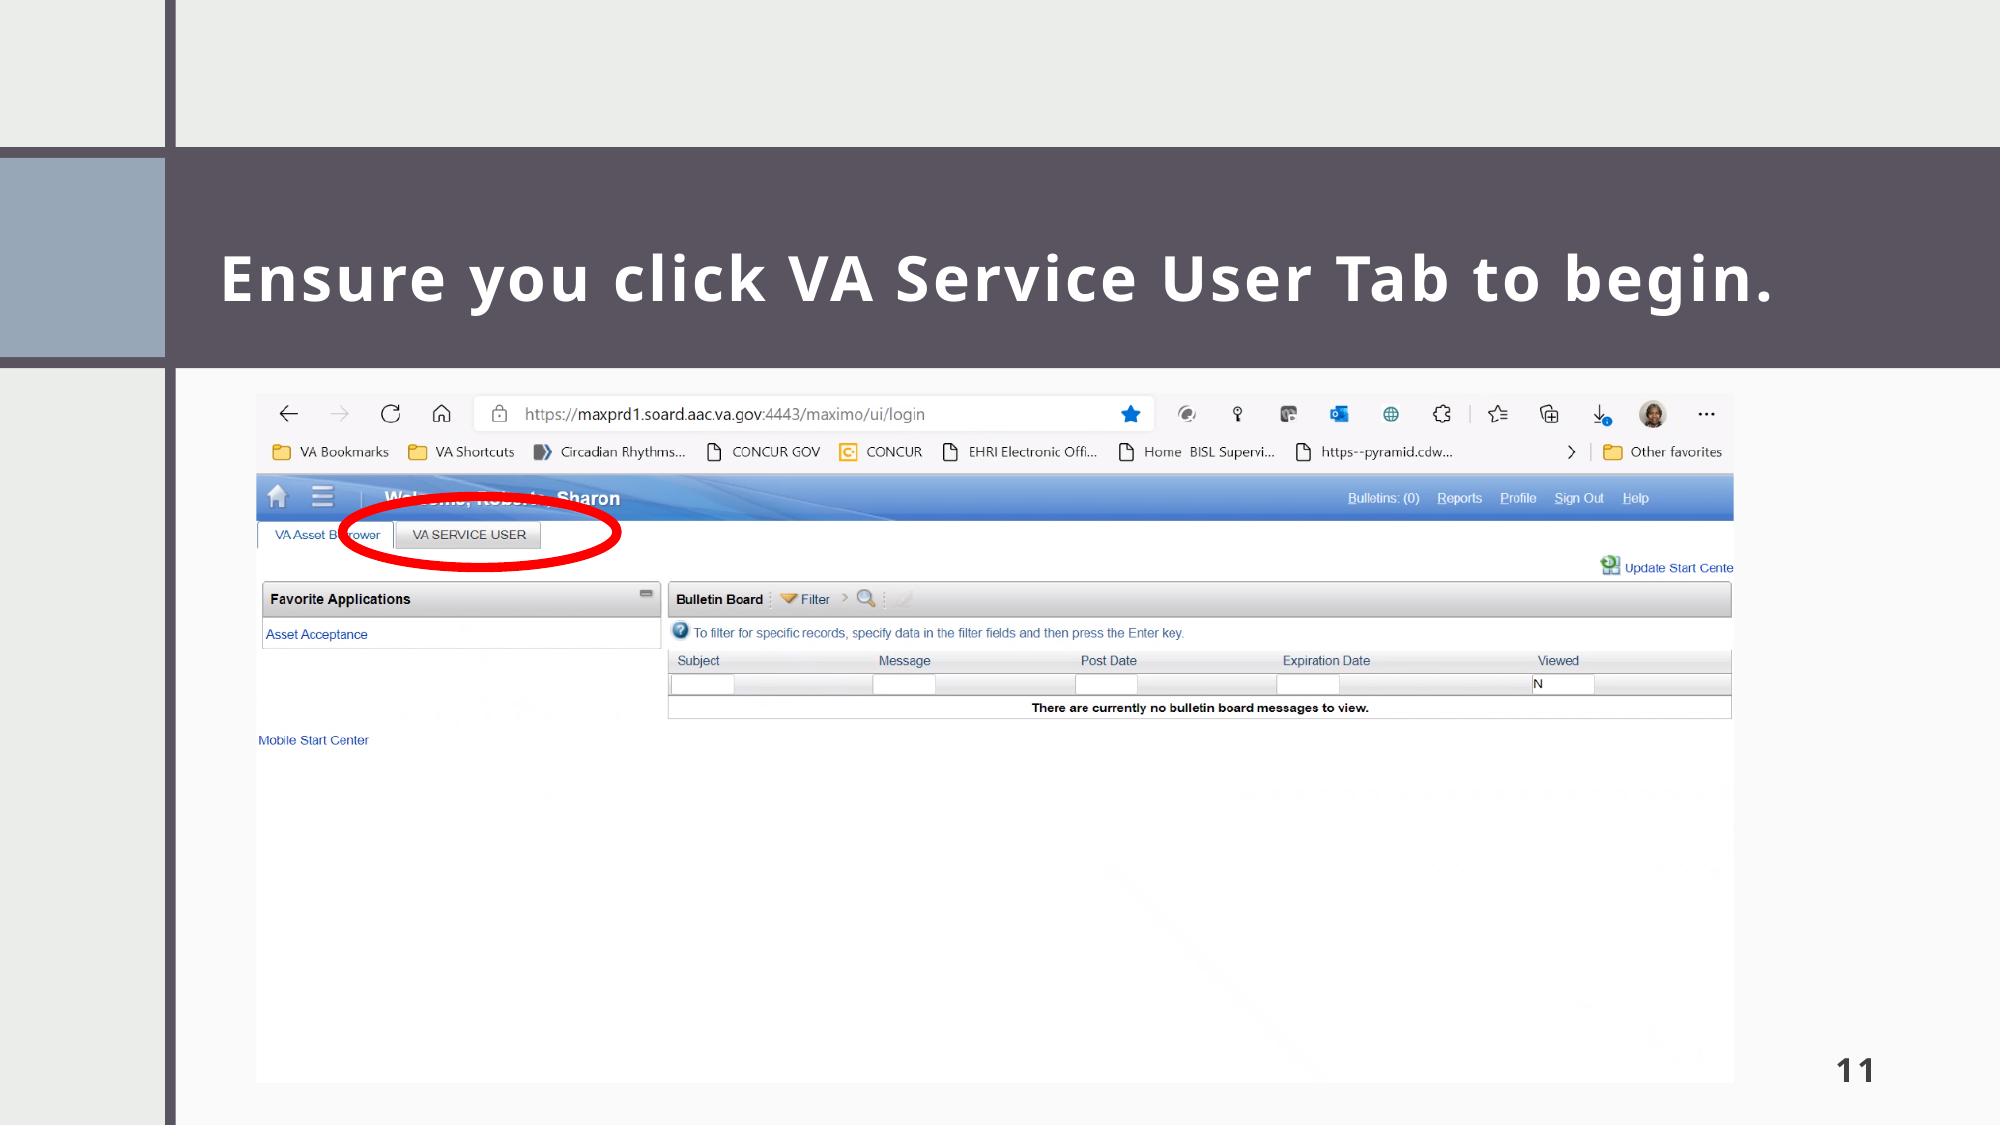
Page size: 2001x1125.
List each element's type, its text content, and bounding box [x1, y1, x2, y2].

title Ensure you click VA Service User Tab to begin. [201, 171, 1984, 341]
picture [256, 393, 1735, 1083]
slide_number 11 [1733, 1035, 1895, 1110]
